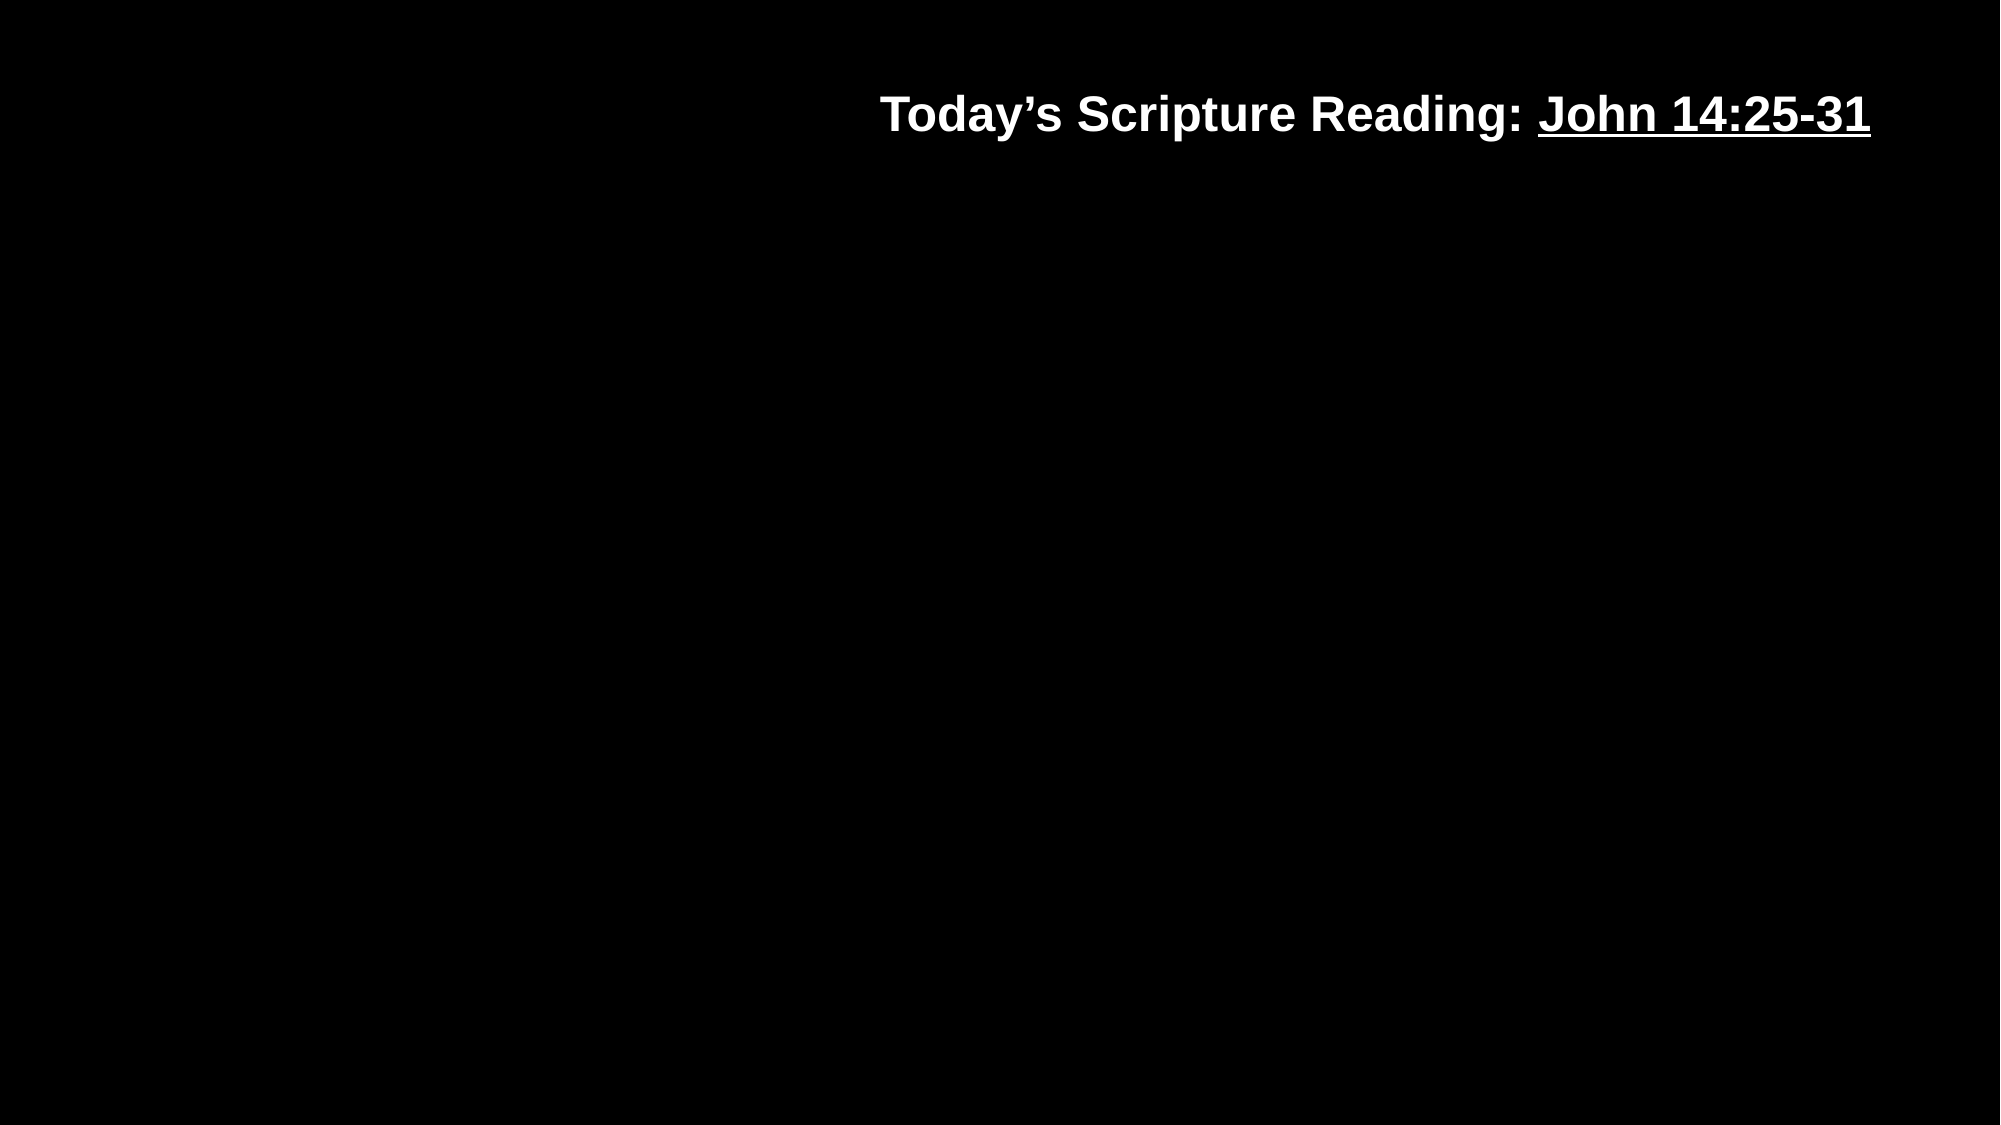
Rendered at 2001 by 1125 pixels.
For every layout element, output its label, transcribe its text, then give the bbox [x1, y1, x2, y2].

text_box Today’s Scripture Reading: John 14:25-31 [853, 73, 1899, 149]
